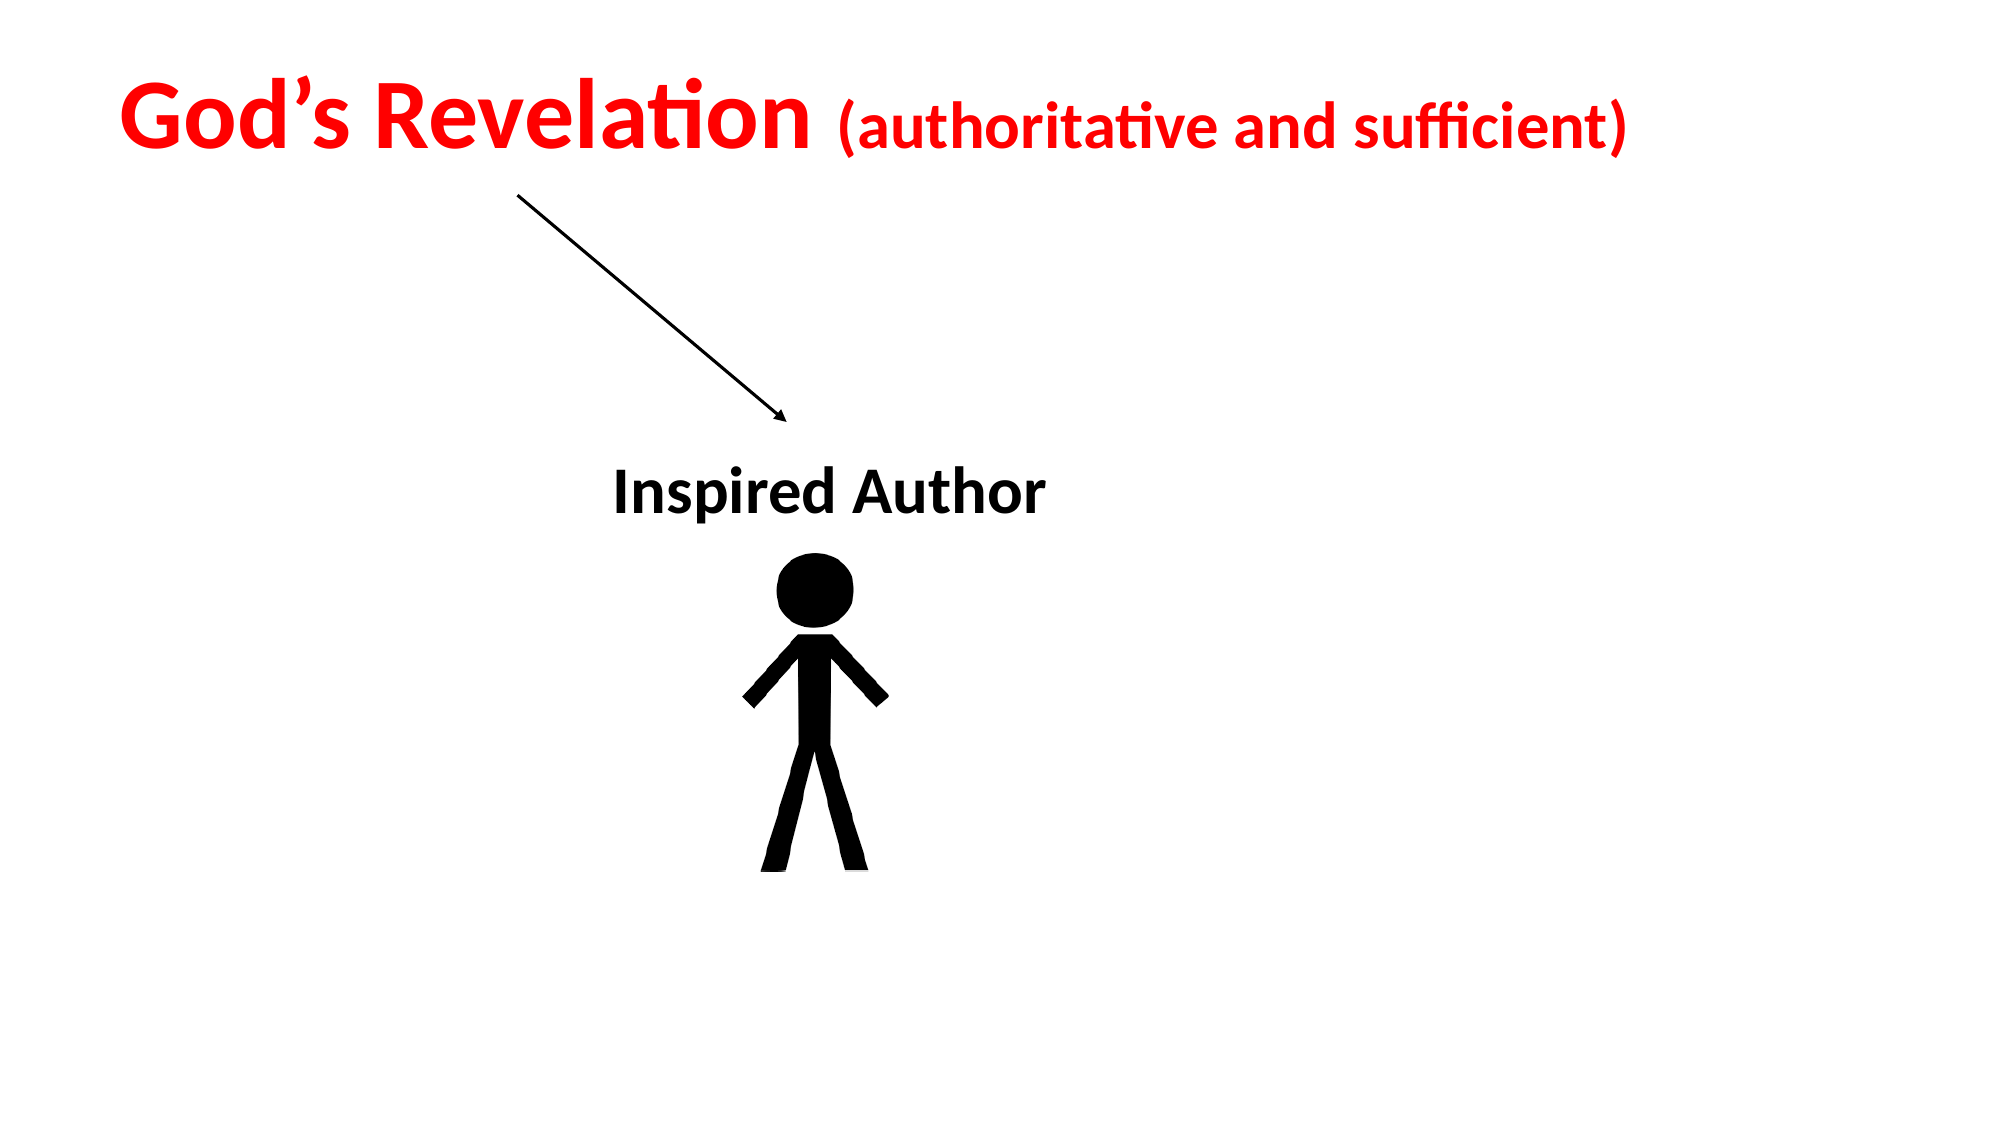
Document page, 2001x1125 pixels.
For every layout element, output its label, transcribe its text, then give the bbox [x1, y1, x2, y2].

picture [742, 553, 889, 872]
text_box God’s Revelation (authoritative and sufficient) [104, 41, 1774, 176]
text_box Inspired Author [598, 439, 1107, 535]
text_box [517, 195, 787, 422]
